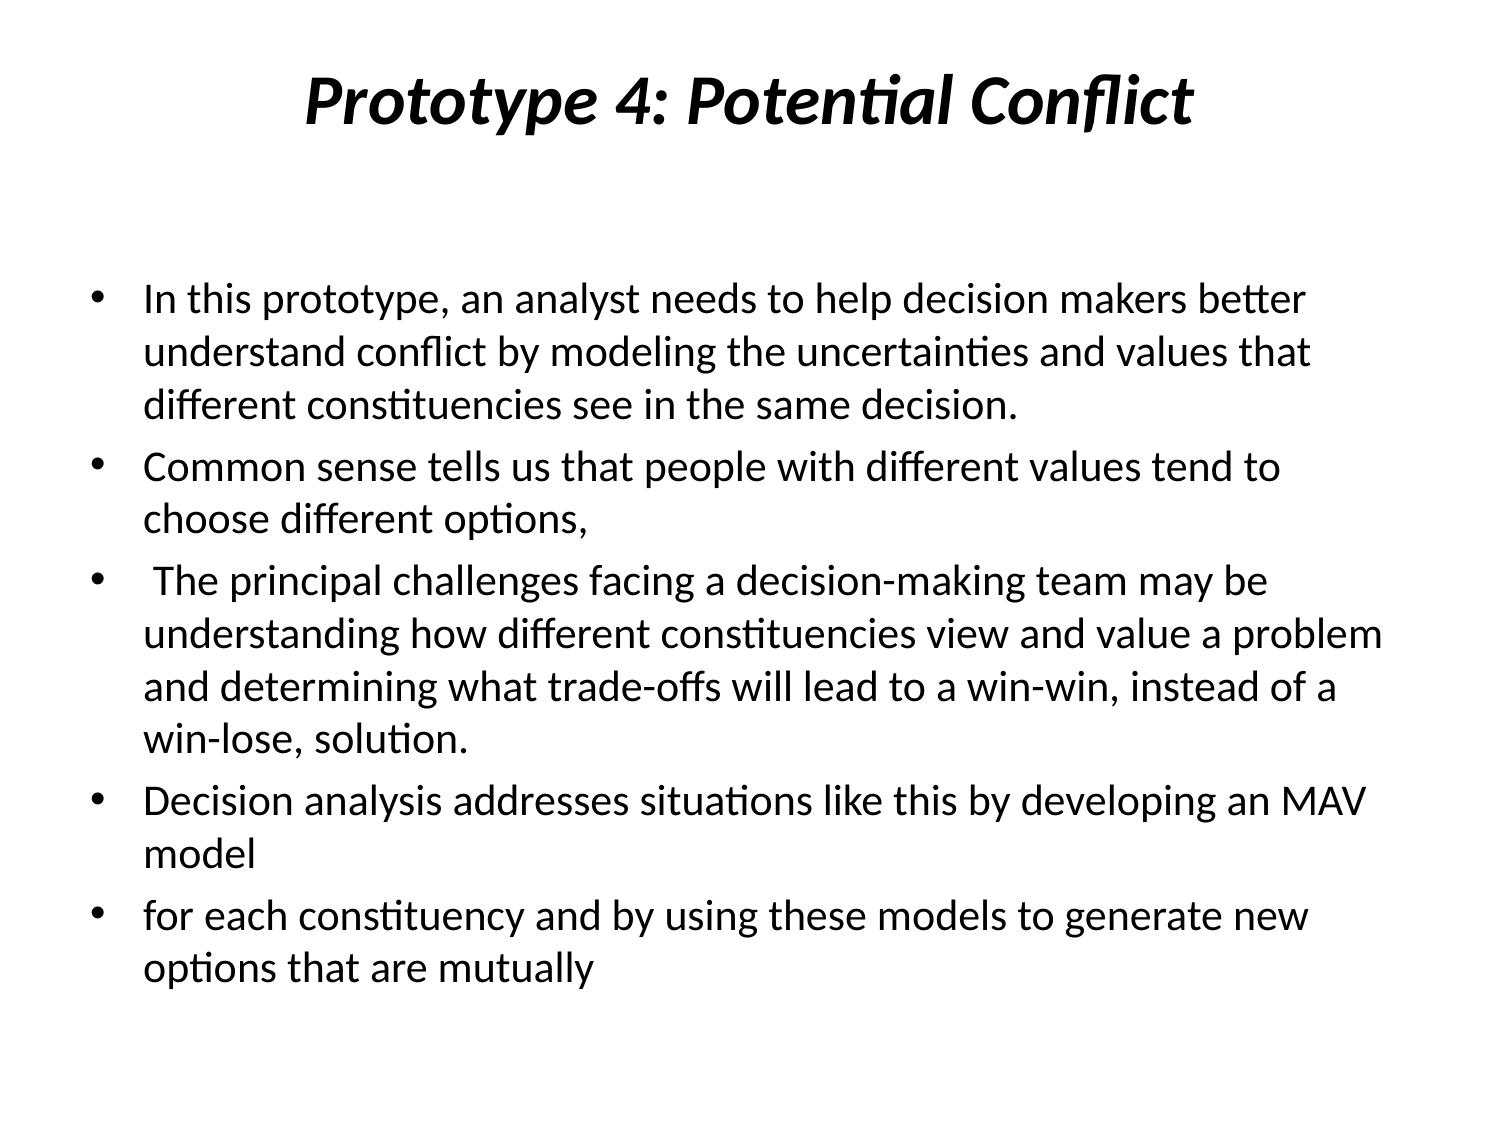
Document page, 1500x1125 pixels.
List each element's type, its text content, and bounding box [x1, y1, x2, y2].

list In this prototype, an analyst needs to help decision makers better understand conflict by modeling the uncertainties and values that different constituencies see in the same decision. Common sense tells us that people with different values tend to choose different options, The principal challenges facing a decision-making team may be understanding how different constituencies view and value a problem and determining what trade-offs will lead to a win-win, instead of a win-lose, solution. Decision analysis addresses situations like this by developing an MAV model for each constituency and by using these models to generate new options that are mutually [75, 262, 1425, 1005]
title Prototype 4: Potential Conflict [75, 45, 1425, 233]
